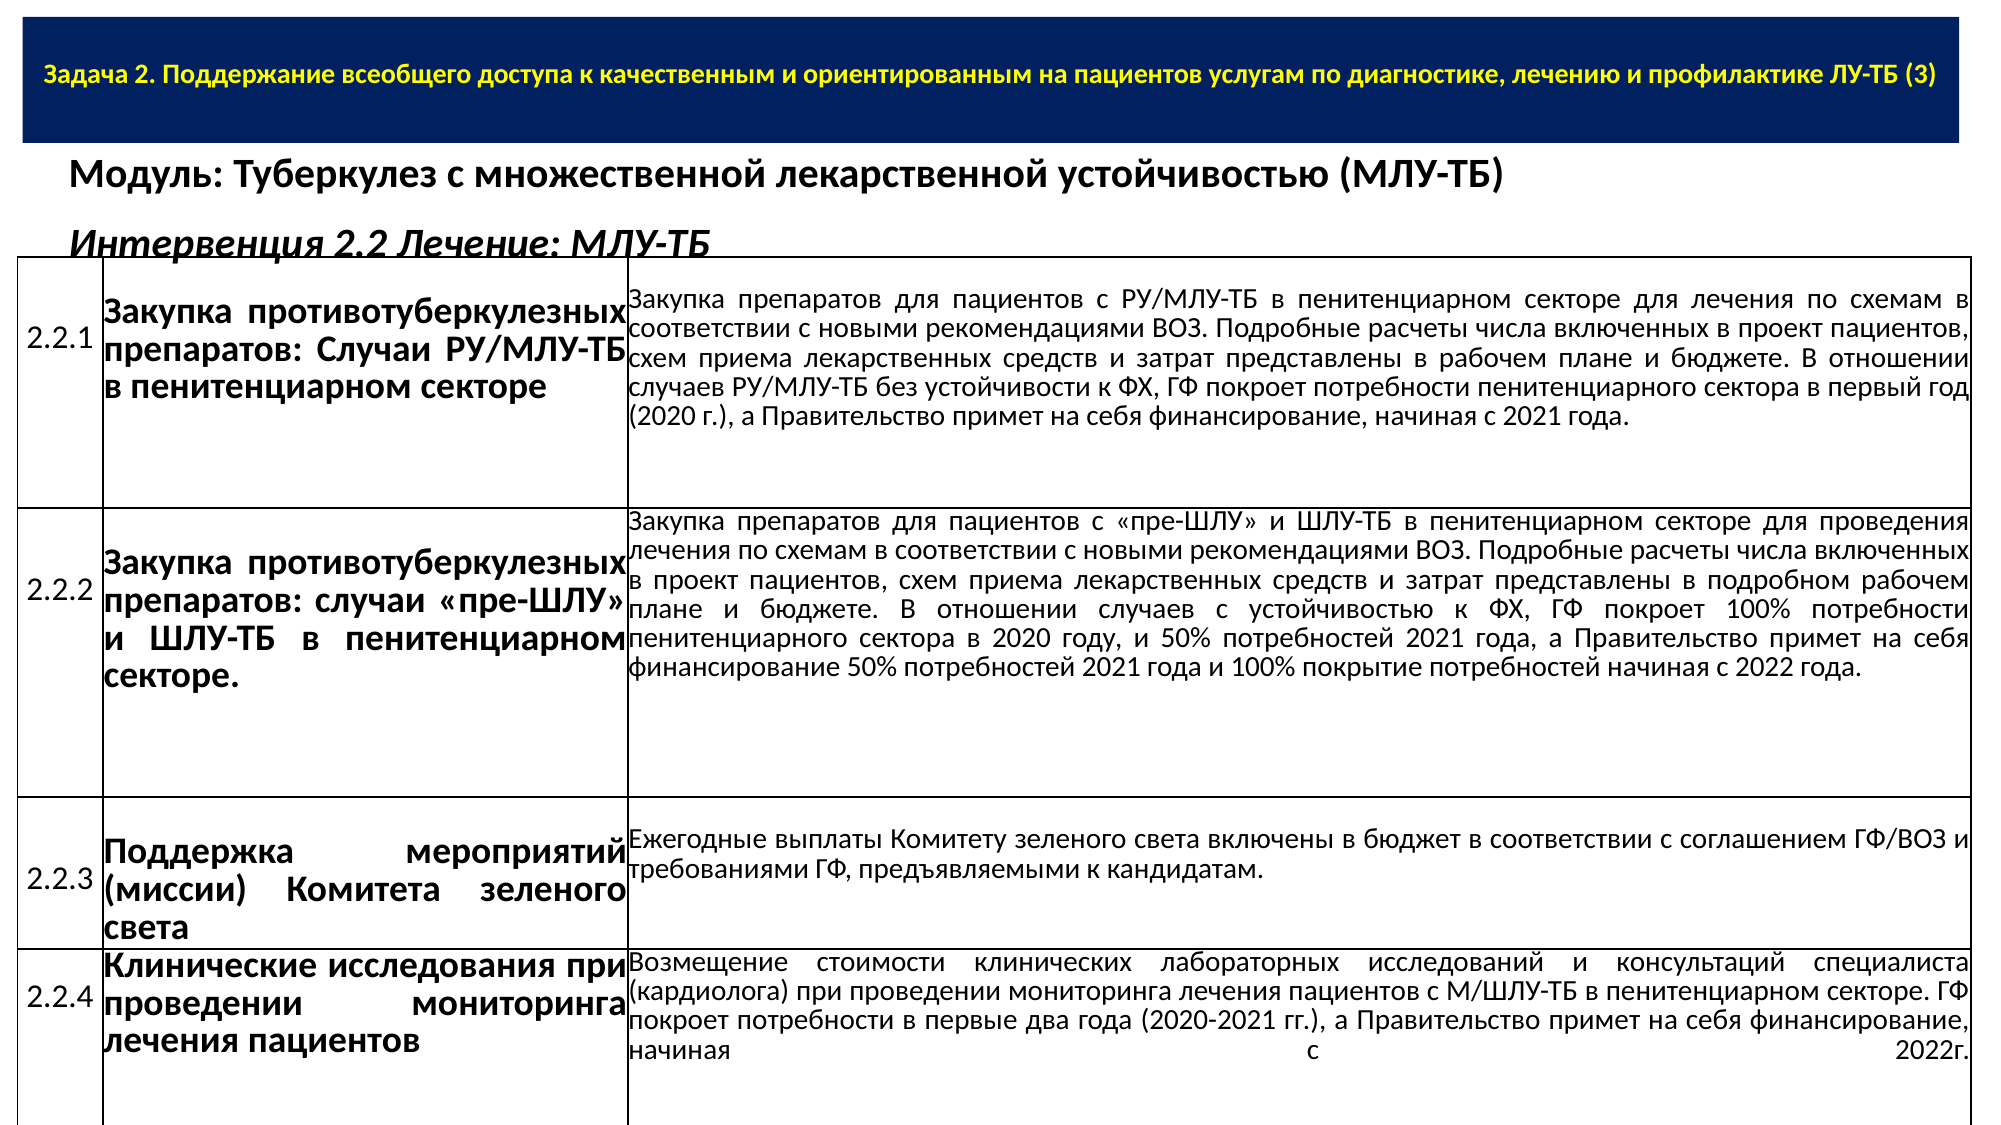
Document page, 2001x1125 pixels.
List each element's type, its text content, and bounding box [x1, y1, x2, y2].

table_cell 2.2.2 [18, 509, 102, 796]
table_cell Ежегодные выплаты Комитету зеленого света включены в бюджет в соответствии с соглашением ГФ/ВОЗ и требованиями ГФ, предъявляемыми к кандидатам. [629, 798, 1970, 948]
table_cell Клинические исследования при проведении мониторинга лечения пациентов [104, 950, 627, 1125]
table_header Закупка противотуберкулезных препаратов: Случаи РУ/МЛУ-ТБ в пенитенциарном секторе [104, 258, 627, 507]
title Задача 2. Поддержание всеобщего доступа к качественным и ориентированным на пациентов услугам по диагностике, лечению и профилактике ЛУ-ТБ (3) [22, 16, 1960, 143]
table_cell 2.2.3 [18, 798, 102, 948]
table_cell Закупка противотуберкулезных препаратов: случаи «пре-ШЛУ» и ШЛУ-ТБ в пенитенциарном секторе. [104, 509, 627, 796]
table_header 2.2.1 [18, 258, 102, 507]
list Модуль: Туберкулез с множественной лекарственной устойчивостью (МЛУ-ТБ) Интервенция 2.2 Лечение: МЛУ-ТБ [53, 130, 1949, 256]
table_cell Возмещение стоимости клинических лабораторных исследований и консультаций специалиста (кардиолога) при проведении мониторинга лечения пациентов с М/ШЛУ-ТБ в пенитенциарном секторе. ГФ покроет потребности в первые два года (2020-2021 гг.), а Правительство примет на себя финансирование, начиная с 2022г. [629, 950, 1970, 1125]
table_cell Поддержка мероприятий (миссии) Комитета зеленого света [104, 798, 627, 948]
table_header Закупка препаратов для пациентов с РУ/МЛУ-ТБ в пенитенциарном секторе для лечения по схемам в соответствии с новыми рекомендациями ВОЗ. Подробные расчеты числа включенных в проект пациентов, схем приема лекарственных средств и затрат представлены в рабочем плане и бюджете. В отношении случаев РУ/МЛУ-ТБ без устойчивости к ФХ, ГФ покроет потребности пенитенциарного сектора в первый год (2020 г.), а Правительство примет на себя финансирование, начиная с 2021 года. [629, 258, 1970, 507]
table_cell 2.2.4 [18, 950, 102, 1125]
table_cell Закупка препаратов для пациентов с «пре-ШЛУ» и ШЛУ-ТБ в пенитенциарном секторе для проведения лечения по схемам в соответствии с новыми рекомендациями ВОЗ. Подробные расчеты числа включенных в проект пациентов, схем приема лекарственных средств и затрат представлены в подробном рабочем плане и бюджете. В отношении случаев с устойчивостью к ФХ, ГФ покроет 100% потребности пенитенциарного сектора в 2020 году, и 50% потребностей 2021 года, а Правительство примет на себя финансирование 50% потребностей 2021 года и 100% покрытие потребностей начиная с 2022 года. [629, 509, 1970, 796]
